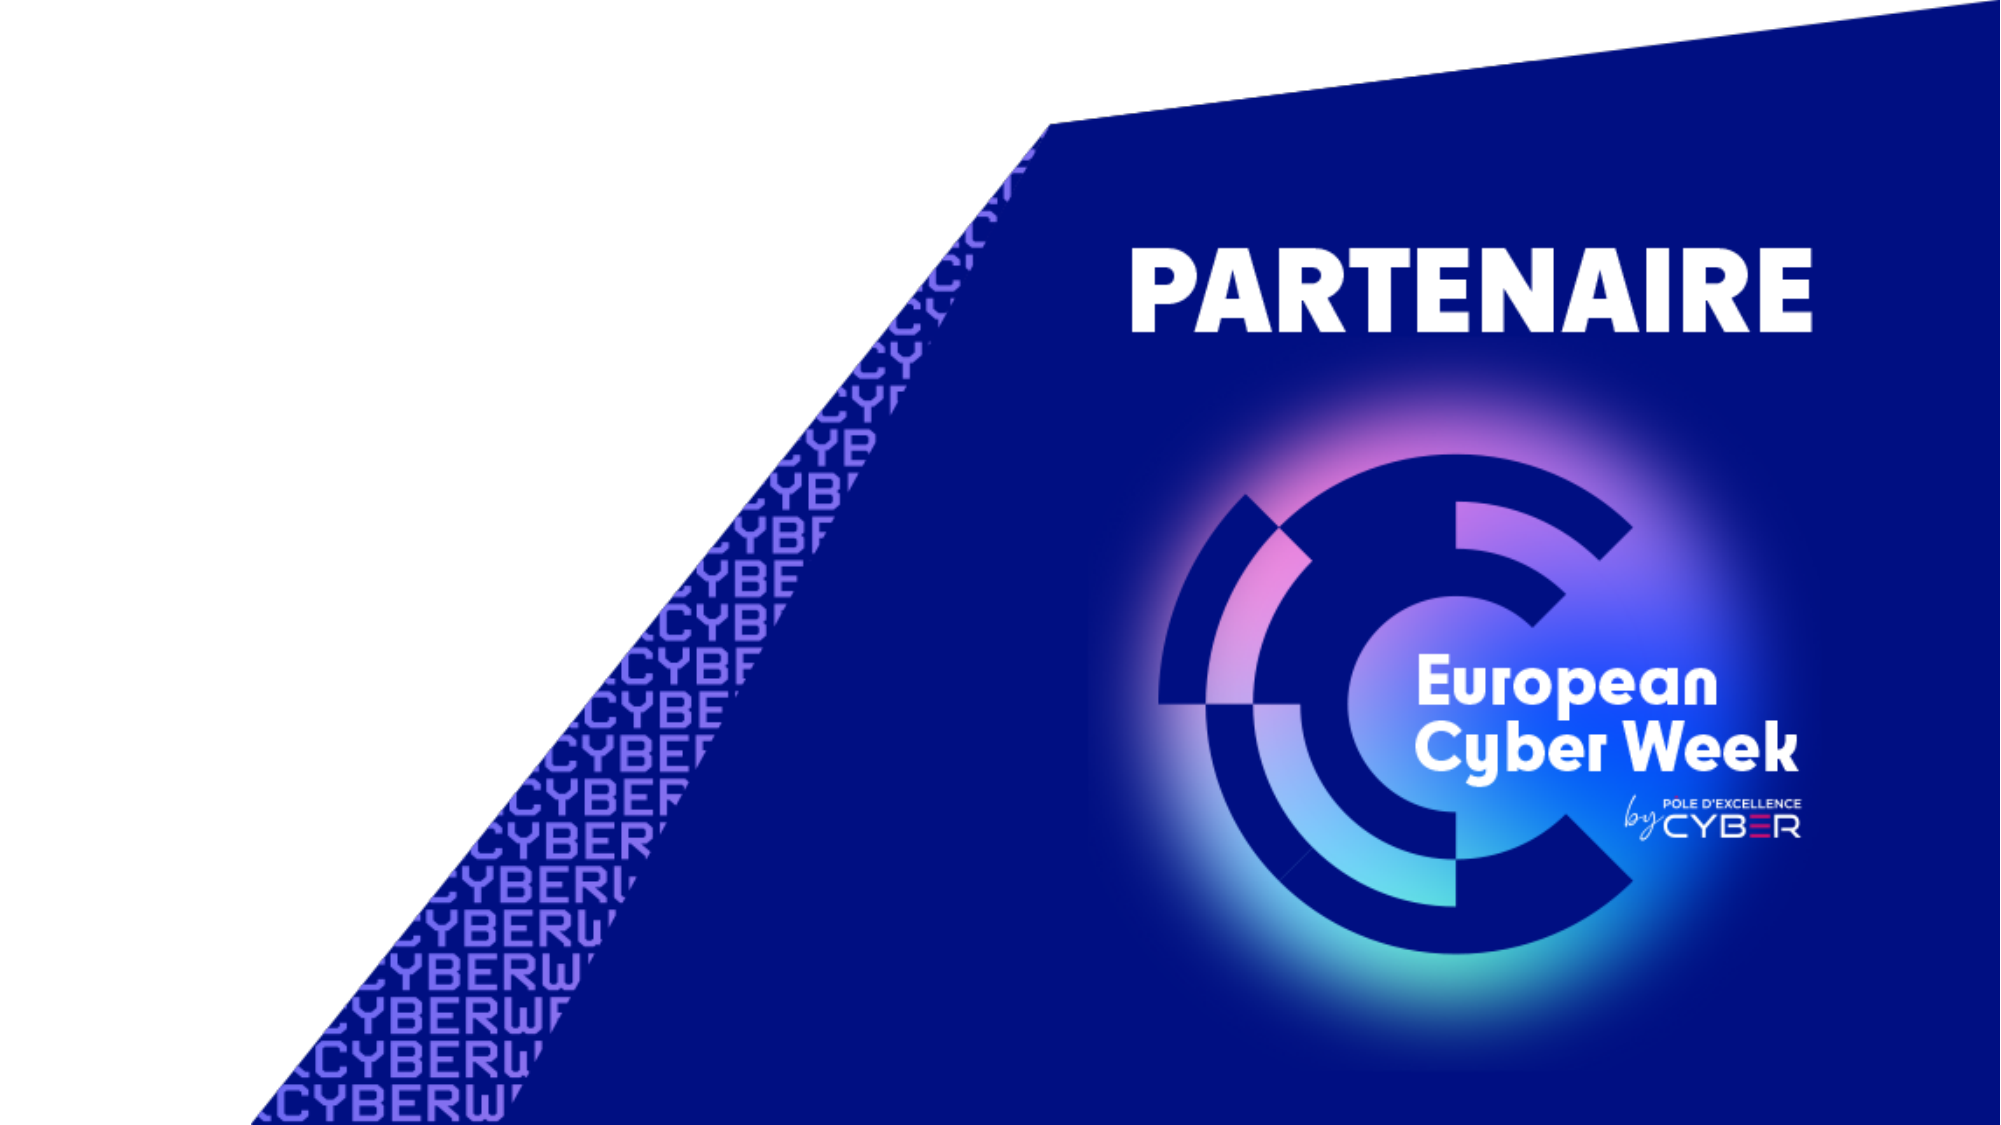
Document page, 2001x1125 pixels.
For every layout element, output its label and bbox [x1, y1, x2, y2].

picture [251, 0, 2000, 1125]
